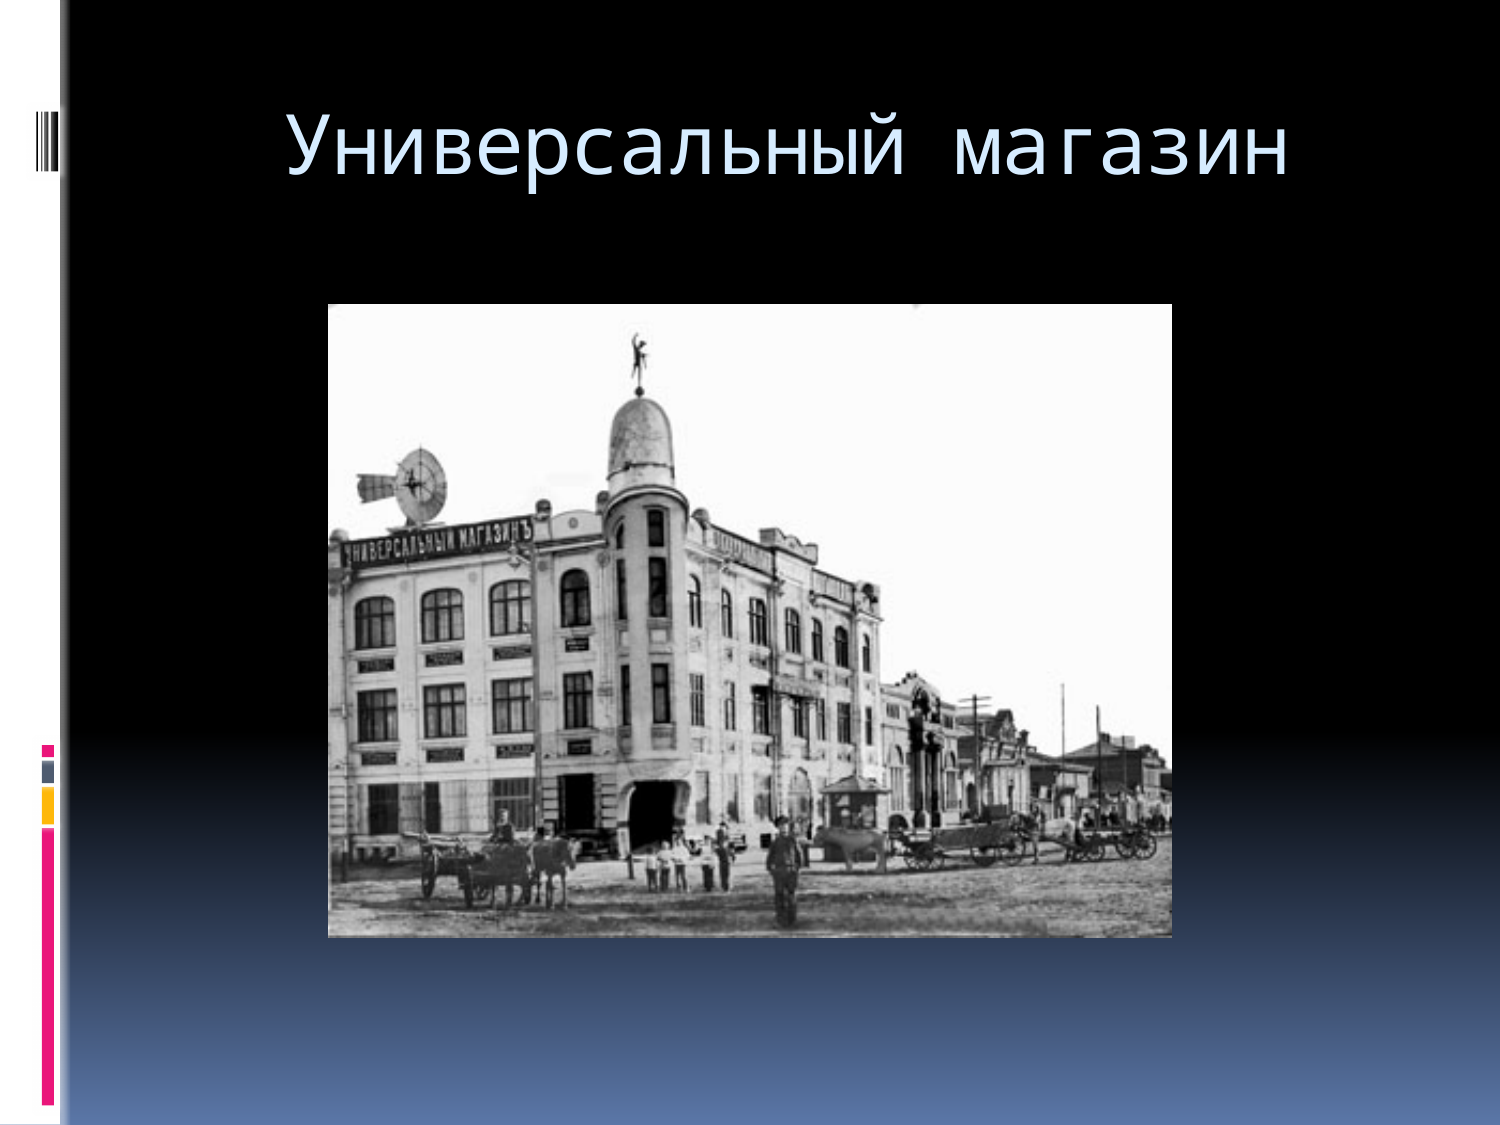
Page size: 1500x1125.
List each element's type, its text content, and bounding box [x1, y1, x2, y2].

title Универсальный магазин [150, 83, 1425, 234]
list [327, 304, 1173, 938]
